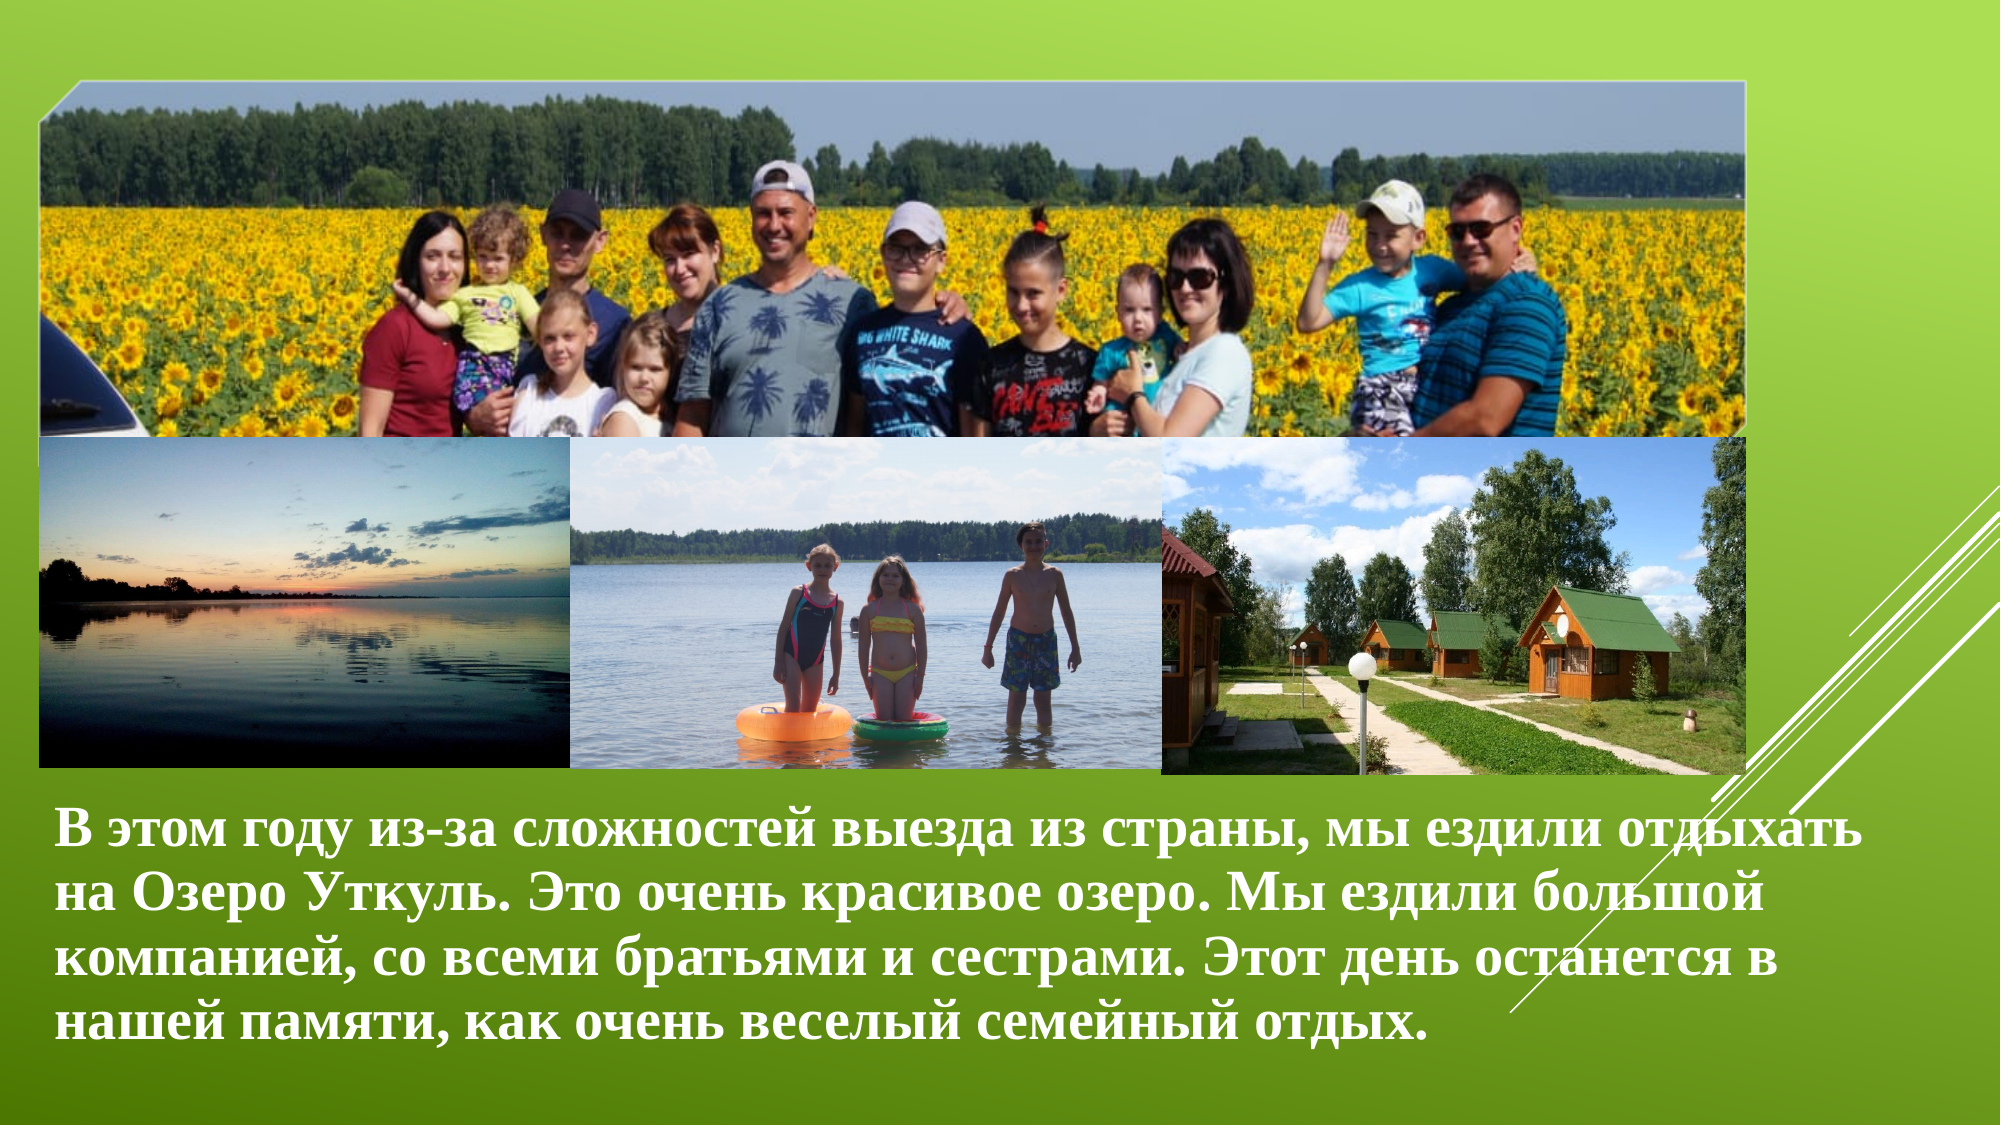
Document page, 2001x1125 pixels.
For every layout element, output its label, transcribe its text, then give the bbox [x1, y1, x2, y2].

list В этом году из-за сложностей выезда из страны, мы ездили отдыхать на Озеро Уткуль. Это очень красивое озеро. Мы ездили большой компанией, со всеми братьями и сестрами. Этот день останется в нашей памяти, как очень веселый семейный отдых. [39, 786, 1922, 1065]
picture [39, 80, 1746, 776]
